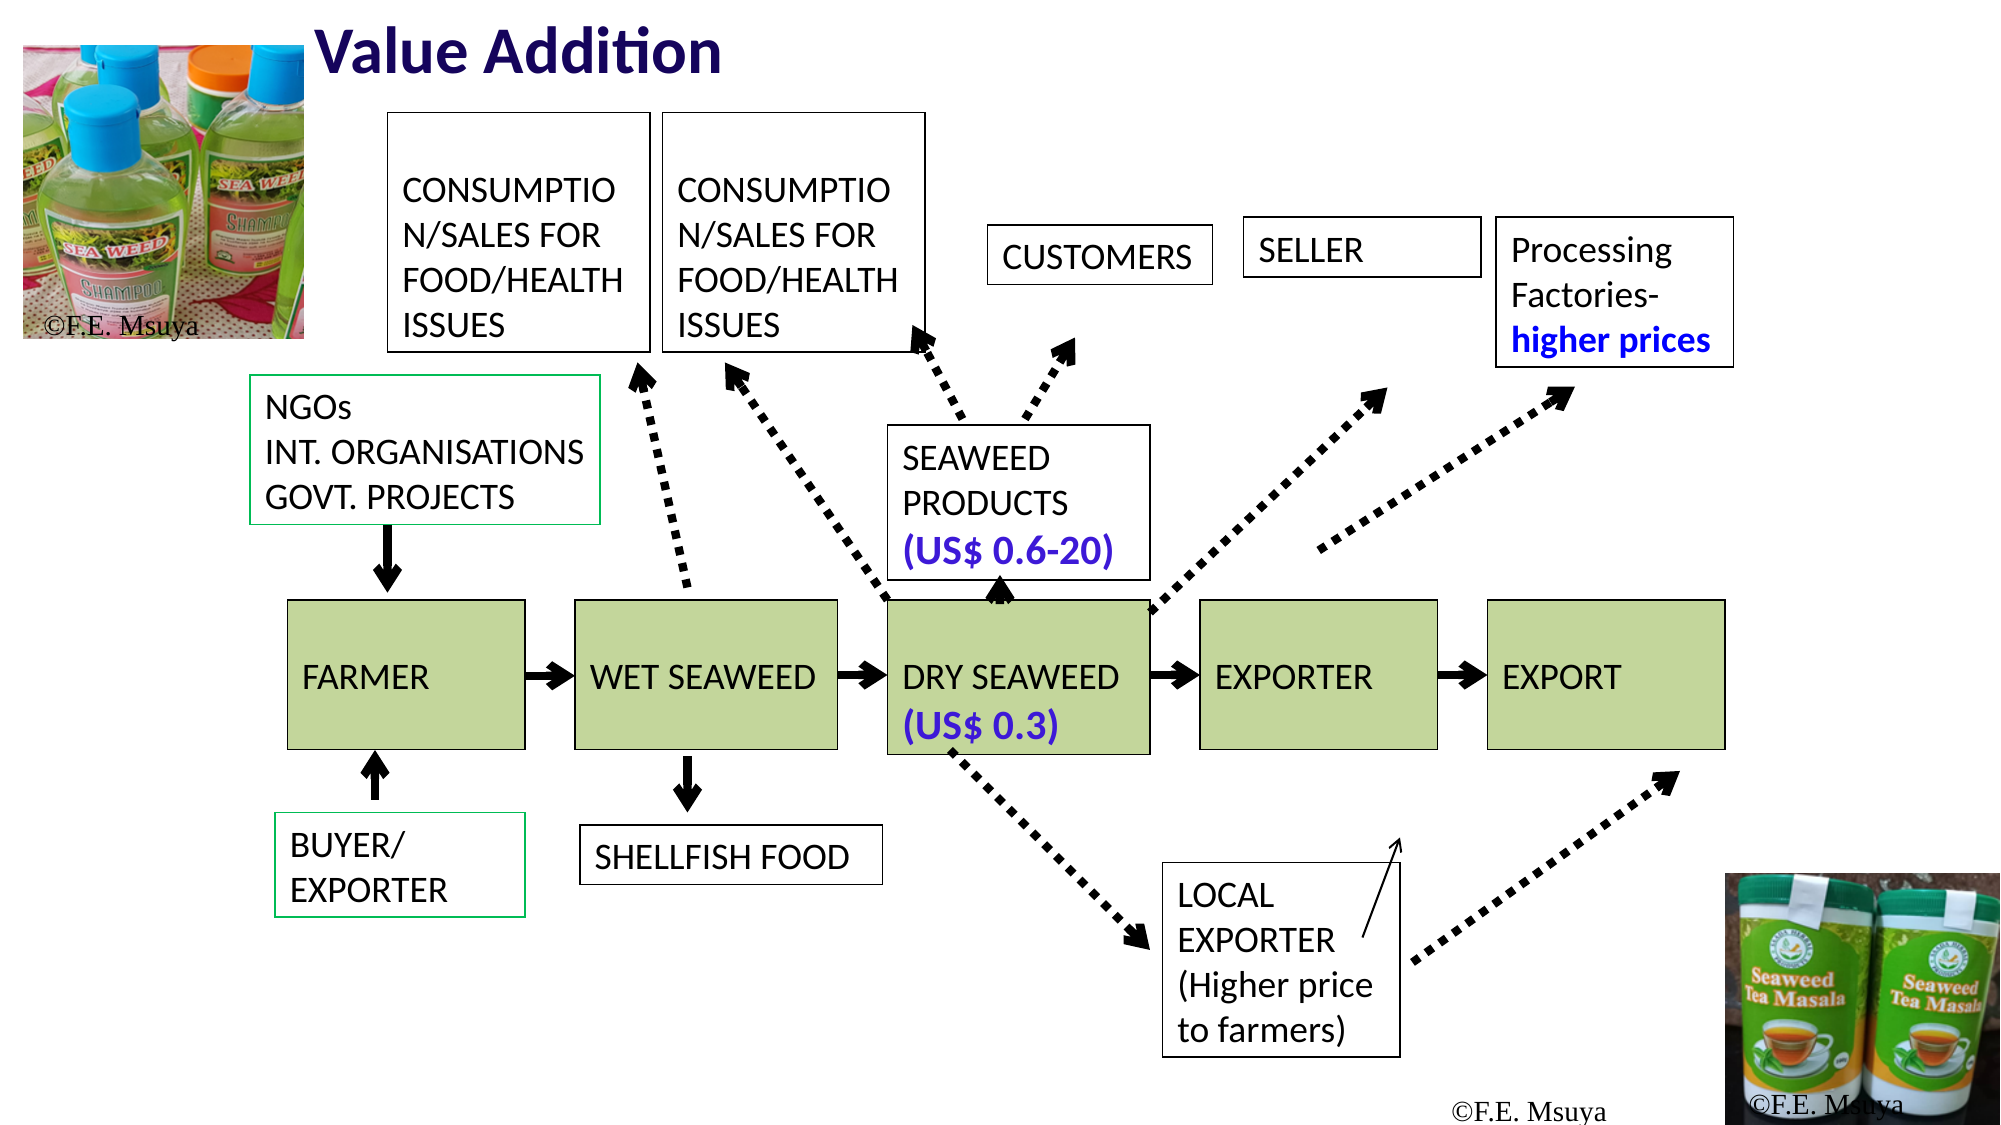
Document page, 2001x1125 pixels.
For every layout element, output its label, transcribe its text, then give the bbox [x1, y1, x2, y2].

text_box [249, 112, 1734, 1125]
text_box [1704, 873, 2000, 1125]
text_box Value Addition [300, 0, 1750, 95]
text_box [0, 45, 304, 348]
